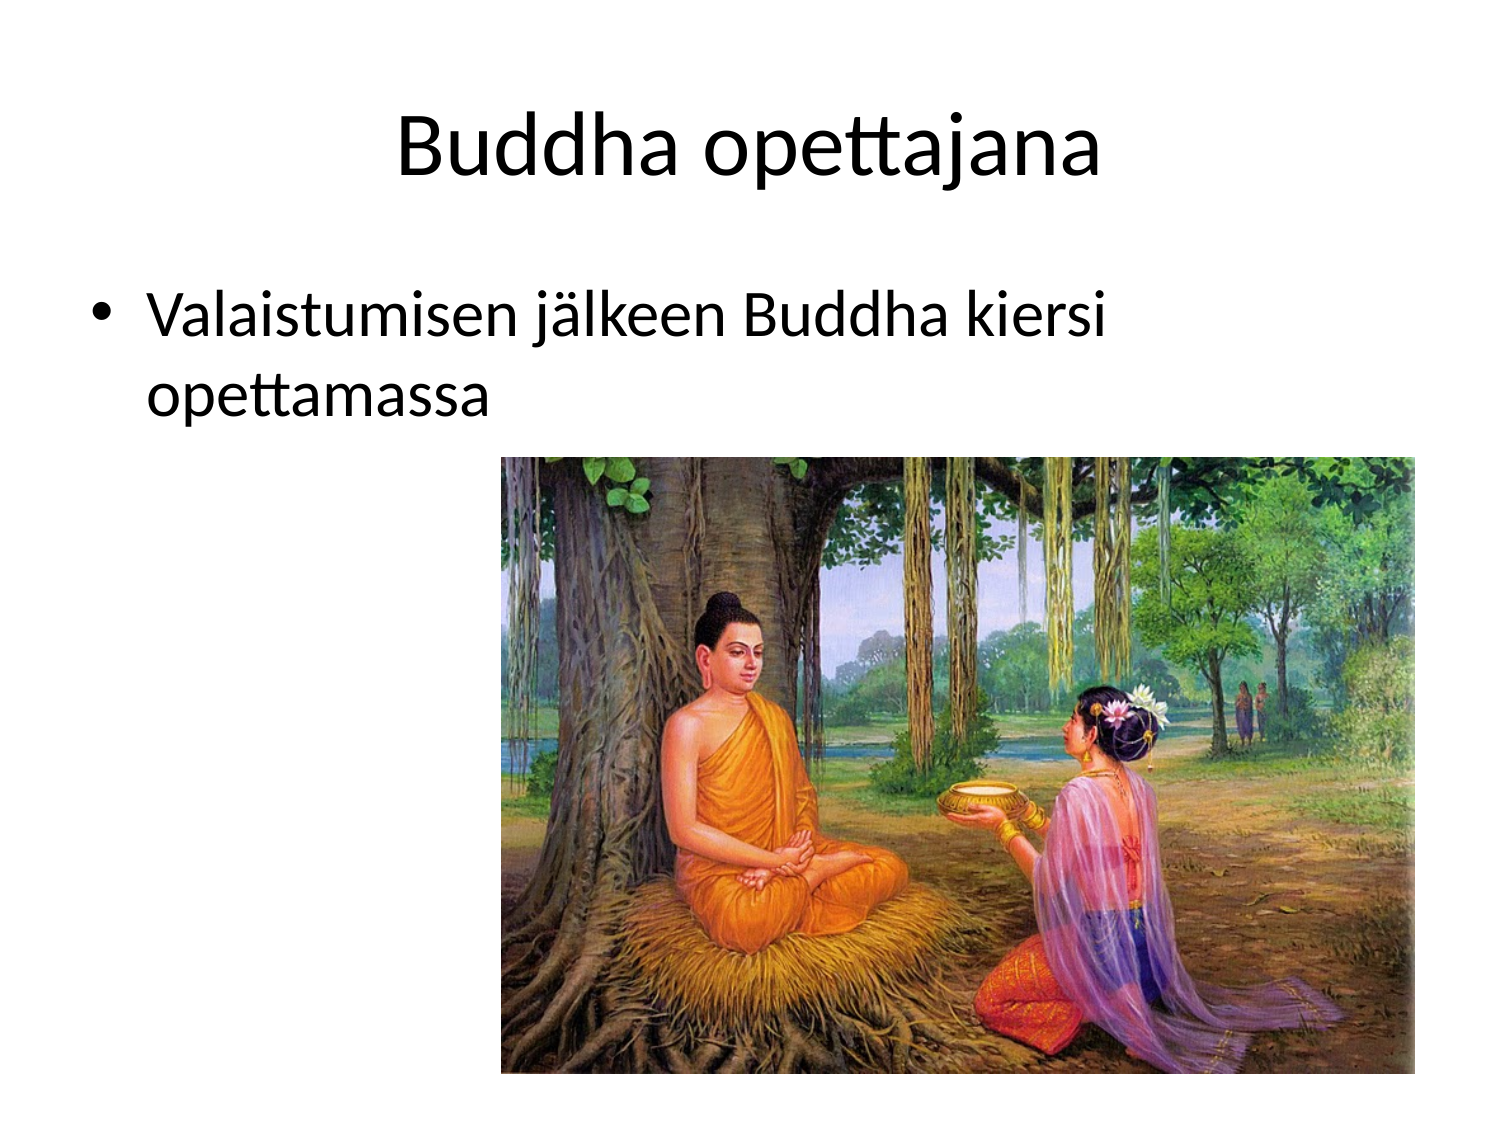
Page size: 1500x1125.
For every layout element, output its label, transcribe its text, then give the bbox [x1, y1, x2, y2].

list Valaistumisen jälkeen Buddha kiersi opettamassa [75, 262, 1425, 1005]
title Buddha opettajana [75, 45, 1425, 233]
picture [501, 457, 1415, 1074]
